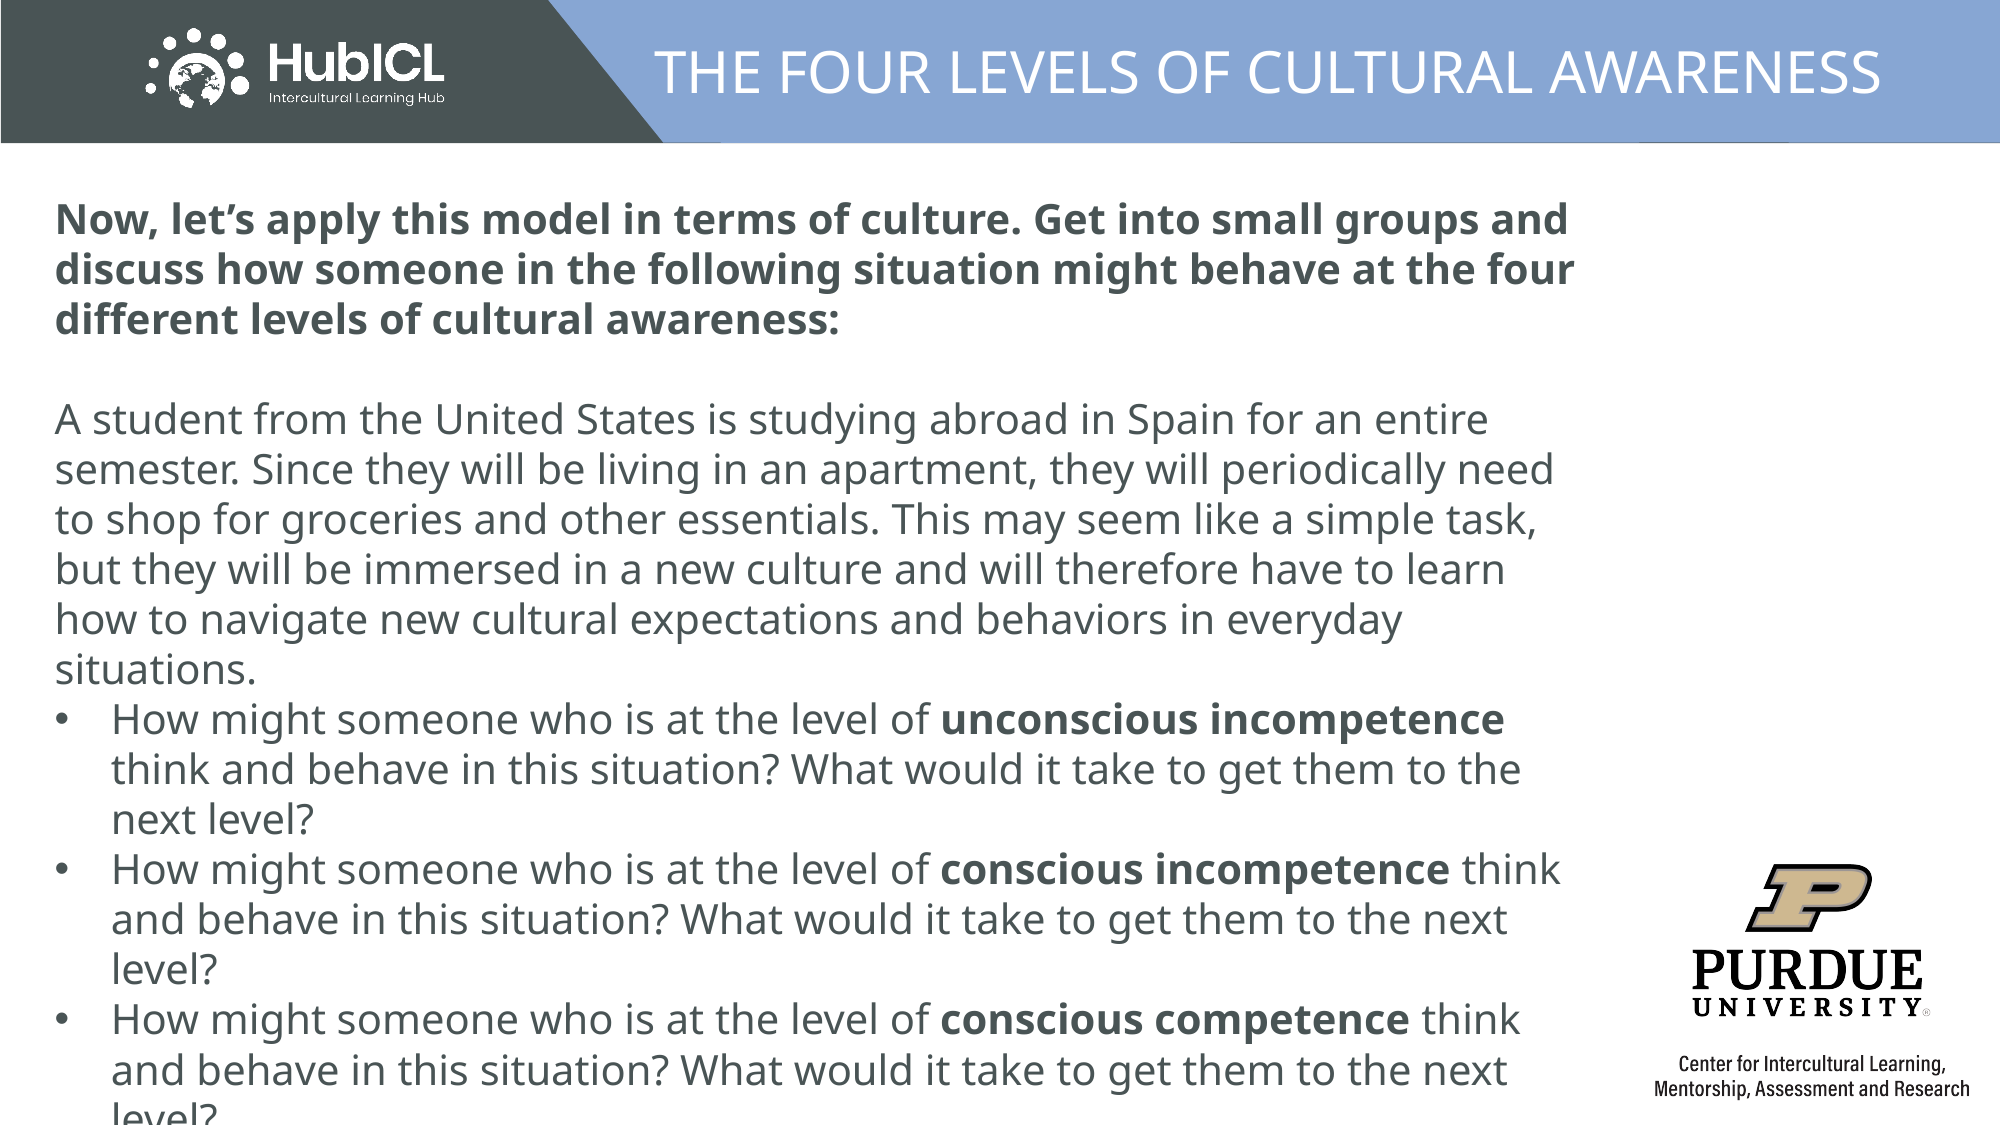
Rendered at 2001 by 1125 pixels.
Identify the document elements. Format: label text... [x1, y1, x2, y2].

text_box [0, 0, 2000, 144]
text_box Now, let’s apply this model in terms of culture. Get into small groups and discuss how someone in the following situation might behave at the four different levels of cultural awareness: A student from the United States is studying abroad in Spain for an entire semester. Since they will be living in an apartment, they will periodically need to shop for groceries and other essentials. This may seem like a simple task, but they will be immersed in a new culture and will therefore have to learn how to navigate new cultural expectations and behaviors in everyday situations. How might someone who is at the level of unconscious incompetence think and behave in this situation? What would it take to get them to the next level? How might someone who is at the level of conscious incompetence think and behave in this situation? What would it take to get them to the next level? How might someone who is at the level of conscious competence think and behave in this situation? What would it take to get them to the next level? How might someone who is at the level of unconscious competence think and behave in this situation? [39, 185, 1607, 1125]
picture [1645, 862, 1979, 1125]
